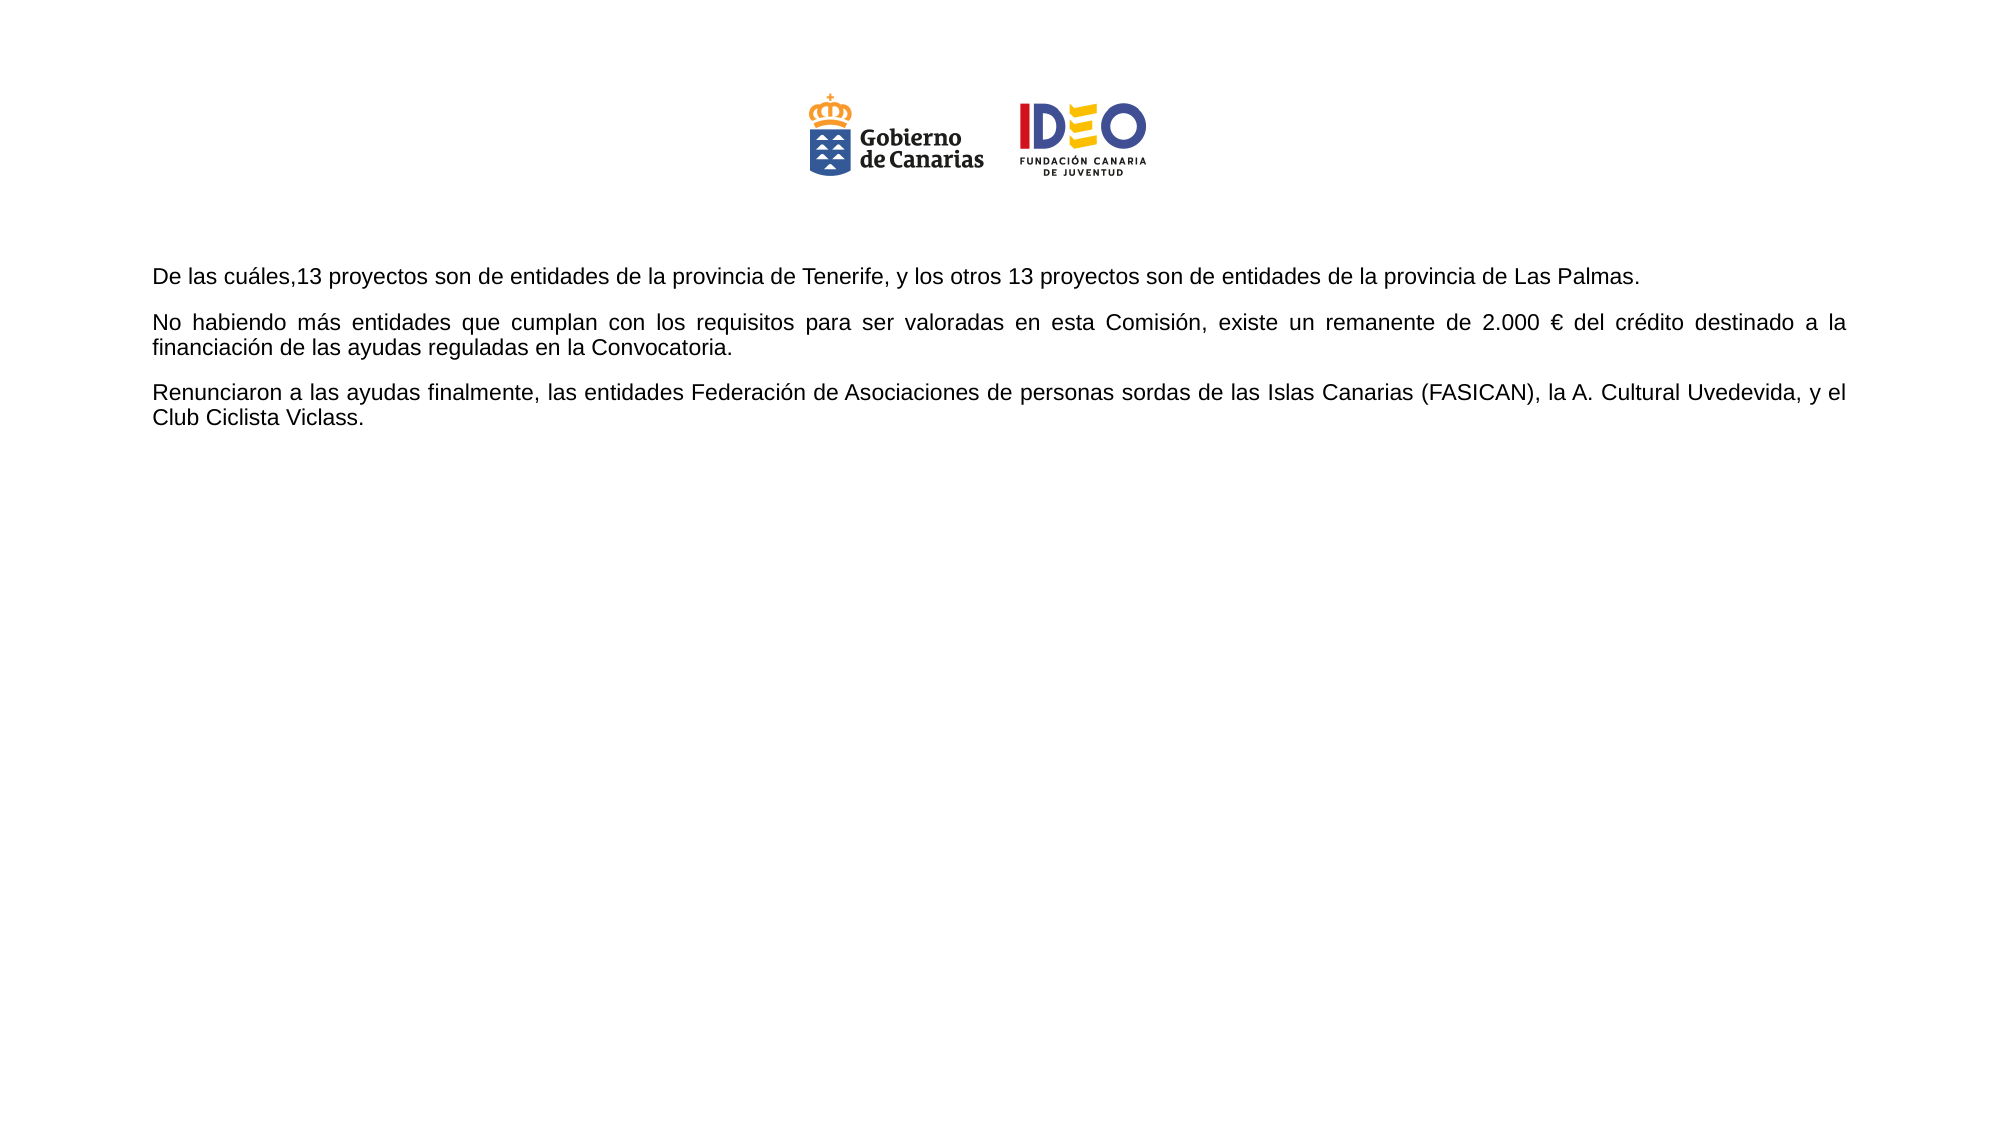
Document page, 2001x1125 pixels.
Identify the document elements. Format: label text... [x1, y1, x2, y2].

list De las cuáles,13 proyectos son de entidades de la provincia de Tenerife, y los otros 13 proyectos son de entidades de la provincia de Las Palmas. No habiendo más entidades que cumplan con los requisitos para ser valoradas en esta Comisión, existe un remanente de 2.000 € del crédito destinado a la financiación de las ayudas reguladas en la Convocatoria. Renunciaron a las ayudas finalmente, las entidades Federación de Asociaciones de personas sordas de las Islas Canarias (FASICAN), la A. Cultural Uvedevida, y el Club Ciclista Viclass. [137, 209, 1863, 1014]
picture [780, 59, 1180, 210]
